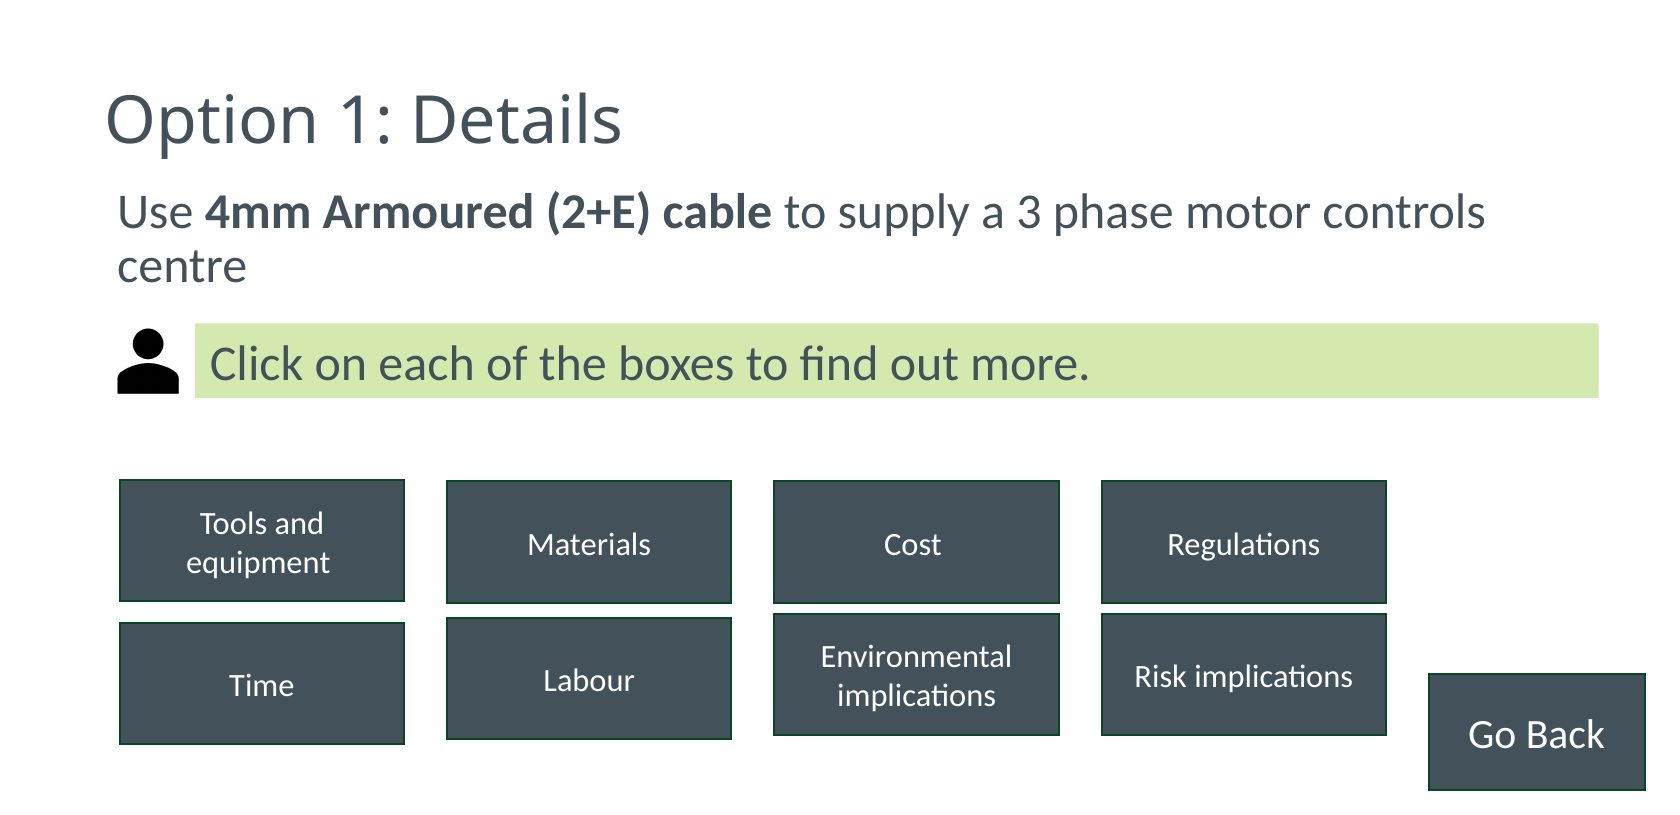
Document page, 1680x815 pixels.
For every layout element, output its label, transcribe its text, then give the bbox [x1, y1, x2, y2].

text_box Materials [446, 480, 732, 604]
picture [101, 315, 194, 407]
text_box Risk implications [1101, 613, 1387, 736]
text_box Time [119, 622, 405, 745]
text_box Regulations [1101, 480, 1387, 604]
text_box Go Back [1428, 673, 1646, 791]
list Use 4mm Armoured (2+E) cable to supply a 3 phase motor controls centre [102, 177, 1627, 246]
text_box Labour [446, 617, 732, 740]
text_box Cost [773, 480, 1060, 604]
text_box Click on each of the boxes to find out more. [194, 323, 1599, 398]
text_box Environmental implications [773, 613, 1060, 736]
text_box Tools and equipment [119, 479, 405, 602]
title Option 1: Details [89, 43, 1340, 201]
